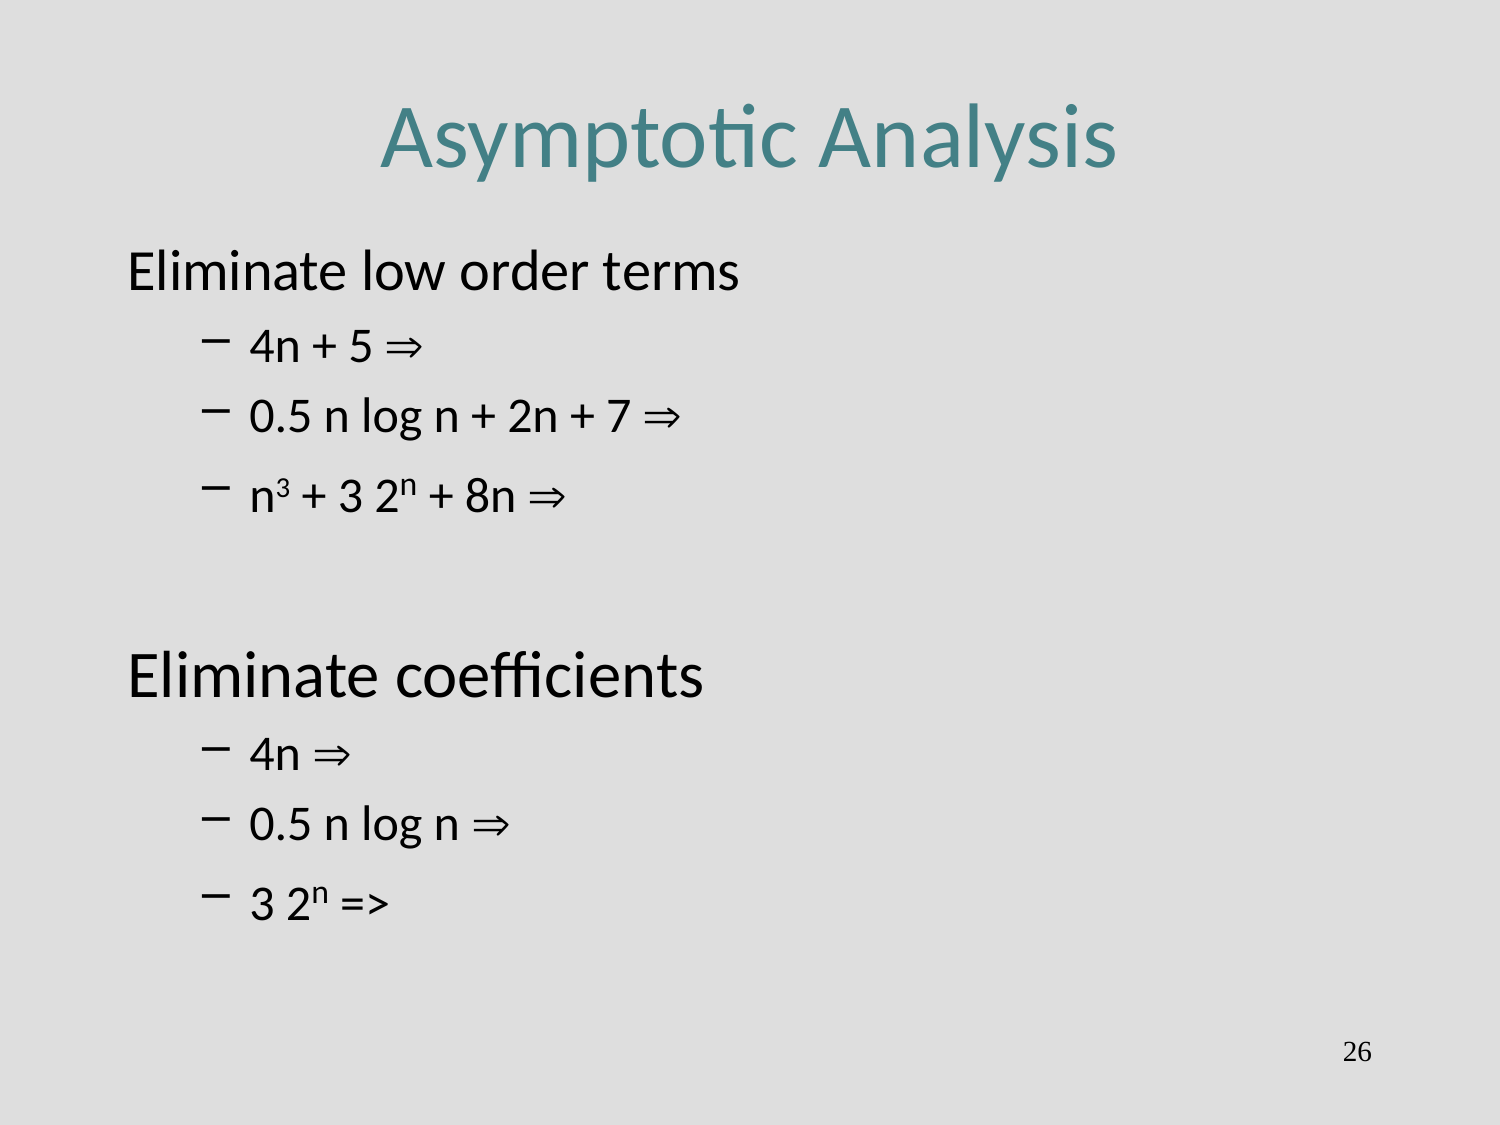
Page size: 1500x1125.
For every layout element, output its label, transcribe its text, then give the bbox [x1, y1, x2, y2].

slide_number 26 [1074, 1025, 1388, 1100]
title Asymptotic Analysis [112, 62, 1388, 200]
list Eliminate low order terms 4n + 5  0.5 n log n + 2n + 7  n3 + 3 2n + 8n  Eliminate coefficients 4n  0.5 n log n  3 2n => [112, 224, 1388, 1000]
